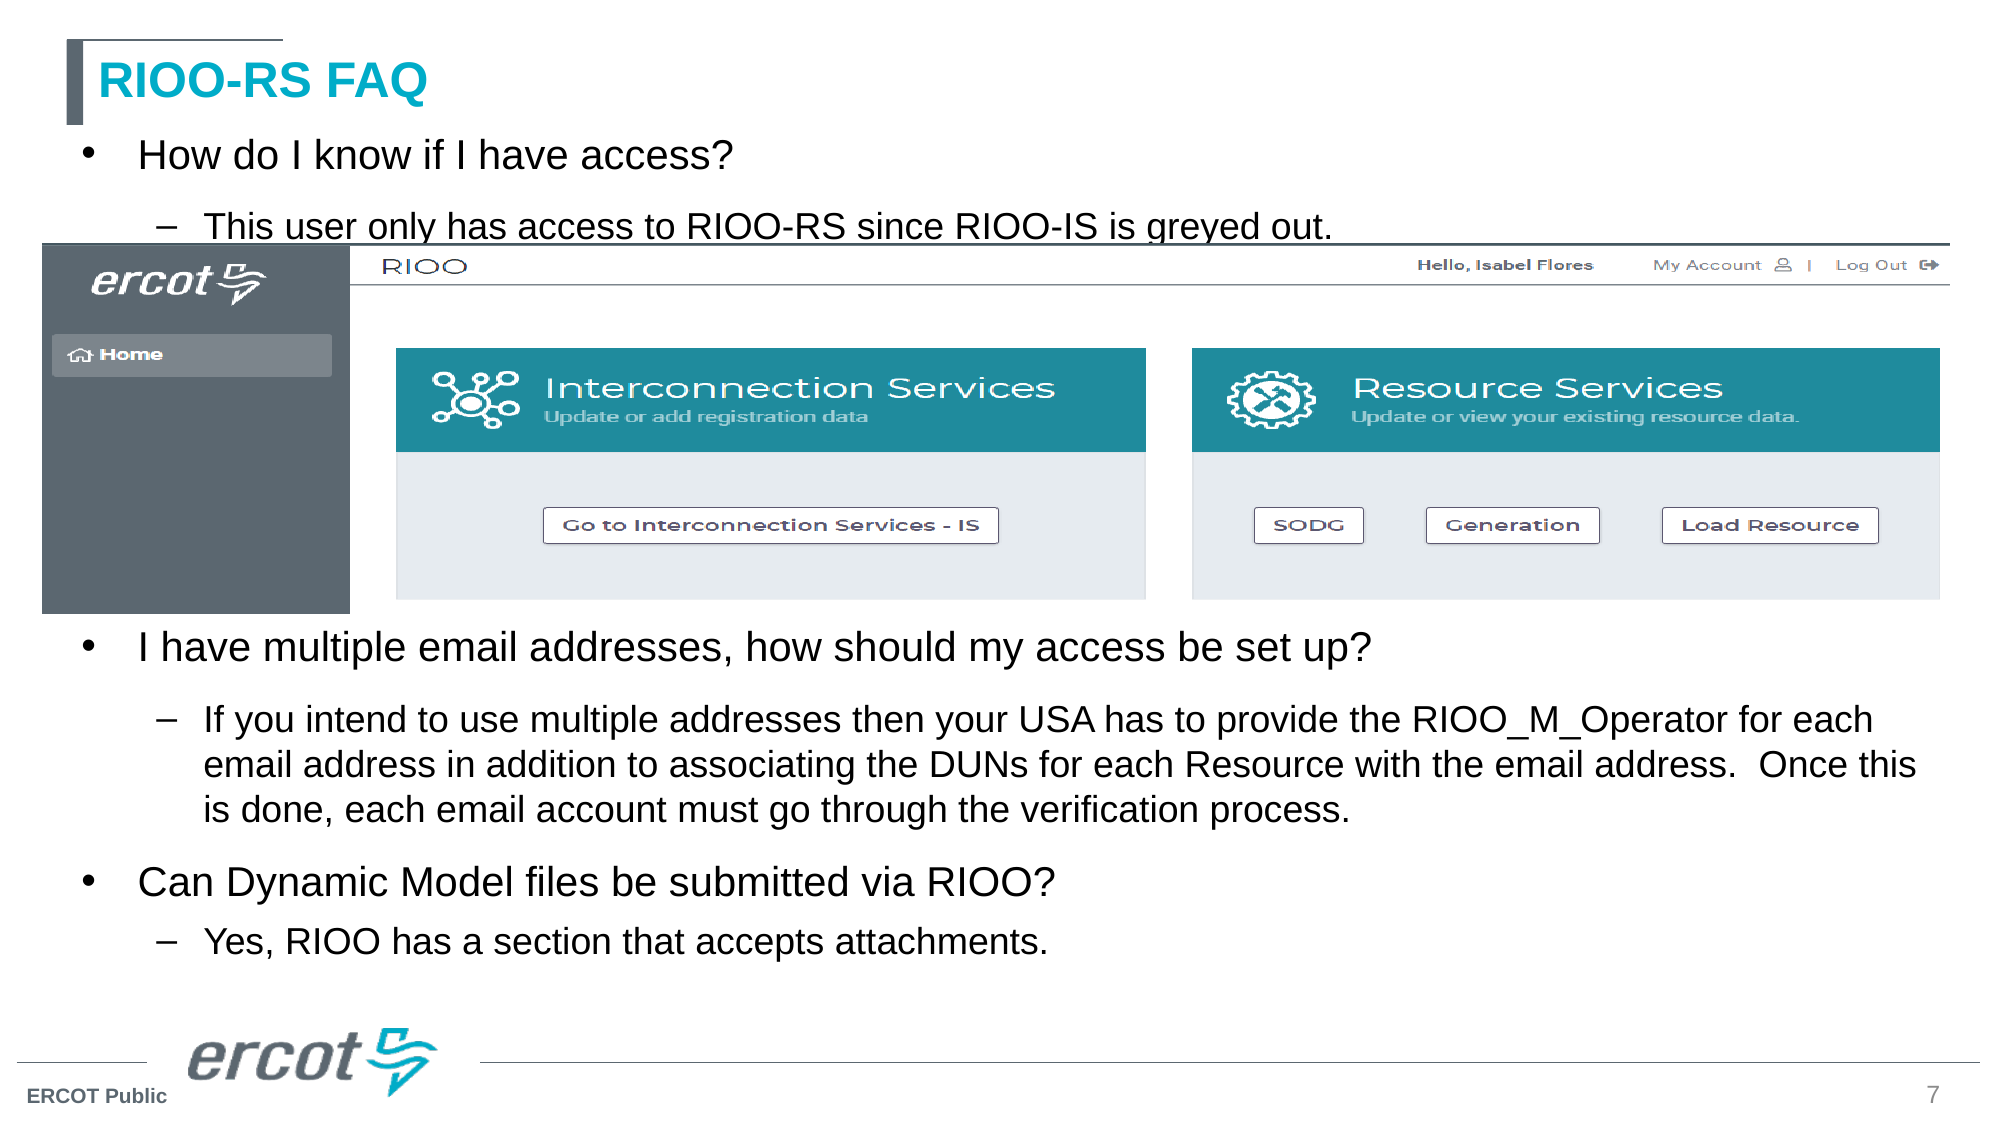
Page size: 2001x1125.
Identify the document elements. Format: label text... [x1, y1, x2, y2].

picture [183, 1024, 442, 1100]
picture [41, 243, 1951, 614]
slide_number 7 [1883, 1076, 1984, 1112]
list How do I know if I have access? This user only has access to RIOO-RS since RIOO-IS is greyed out. I have multiple email addresses, how should my access be set up? If you intend to use multiple addresses then your USA has to provide the RIOO_M_Operator for each email address in addition to associating the DUNs for each Resource with the email address. Once this is done, each email account must go through the verification process. Can Dynamic Model files be submitted via RIOO? Yes, RIOO has a section that accepts attachments. [66, 120, 1934, 241]
list How do I know if I have access? This user only has access to RIOO-RS since RIOO-IS is greyed out. I have multiple email addresses, how should my access be set up? If you intend to use multiple addresses then your USA has to provide the RIOO_M_Operator for each email address in addition to associating the DUNs for each Resource with the email address. Once this is done, each email account must go through the verification process. Can Dynamic Model files be submitted via RIOO? Yes, RIOO has a section that accepts attachments. [66, 625, 1934, 1012]
title RIOO-RS FAQ [83, 39, 1934, 120]
